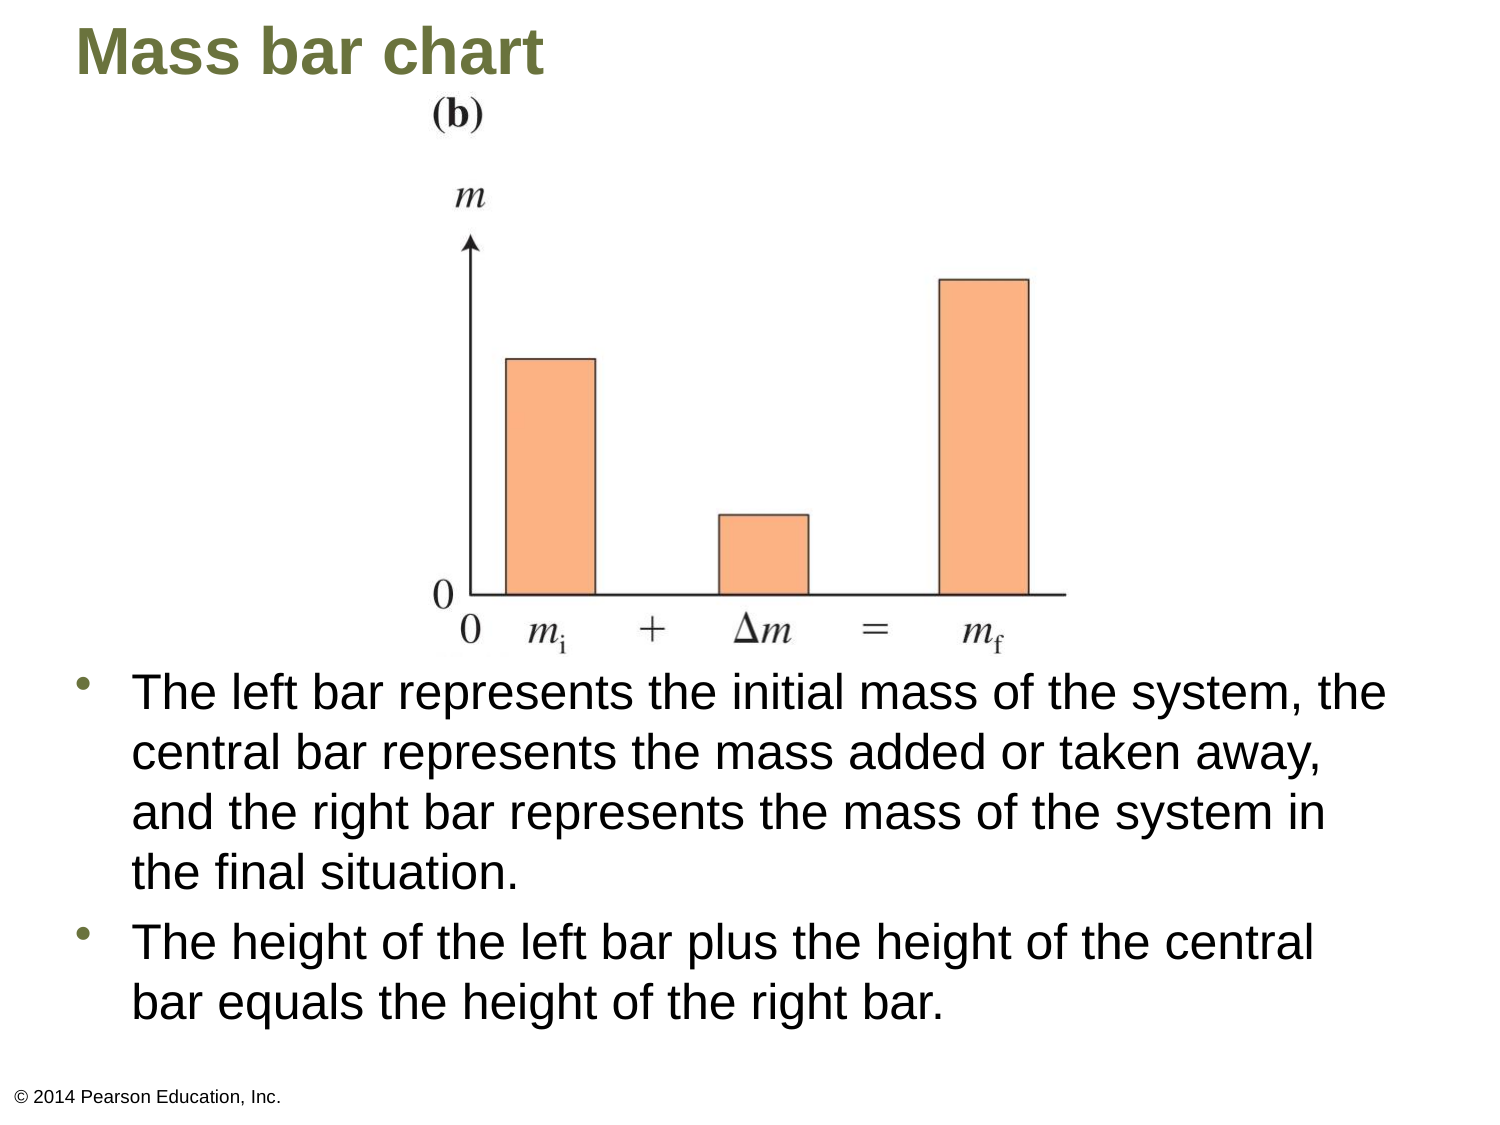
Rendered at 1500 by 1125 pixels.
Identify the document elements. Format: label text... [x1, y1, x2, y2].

list The left bar represents the initial mass of the system, the central bar represents the mass added or taken away, and the right bar represents the mass of the system in the final situation. The height of the left bar plus the height of the central bar equals the height of the right bar. [59, 187, 1410, 1062]
footer © 2014 Pearson Education, Inc. [14, 1084, 900, 1115]
picture [428, 91, 1072, 657]
title Mass bar chart [0, 0, 1500, 96]
